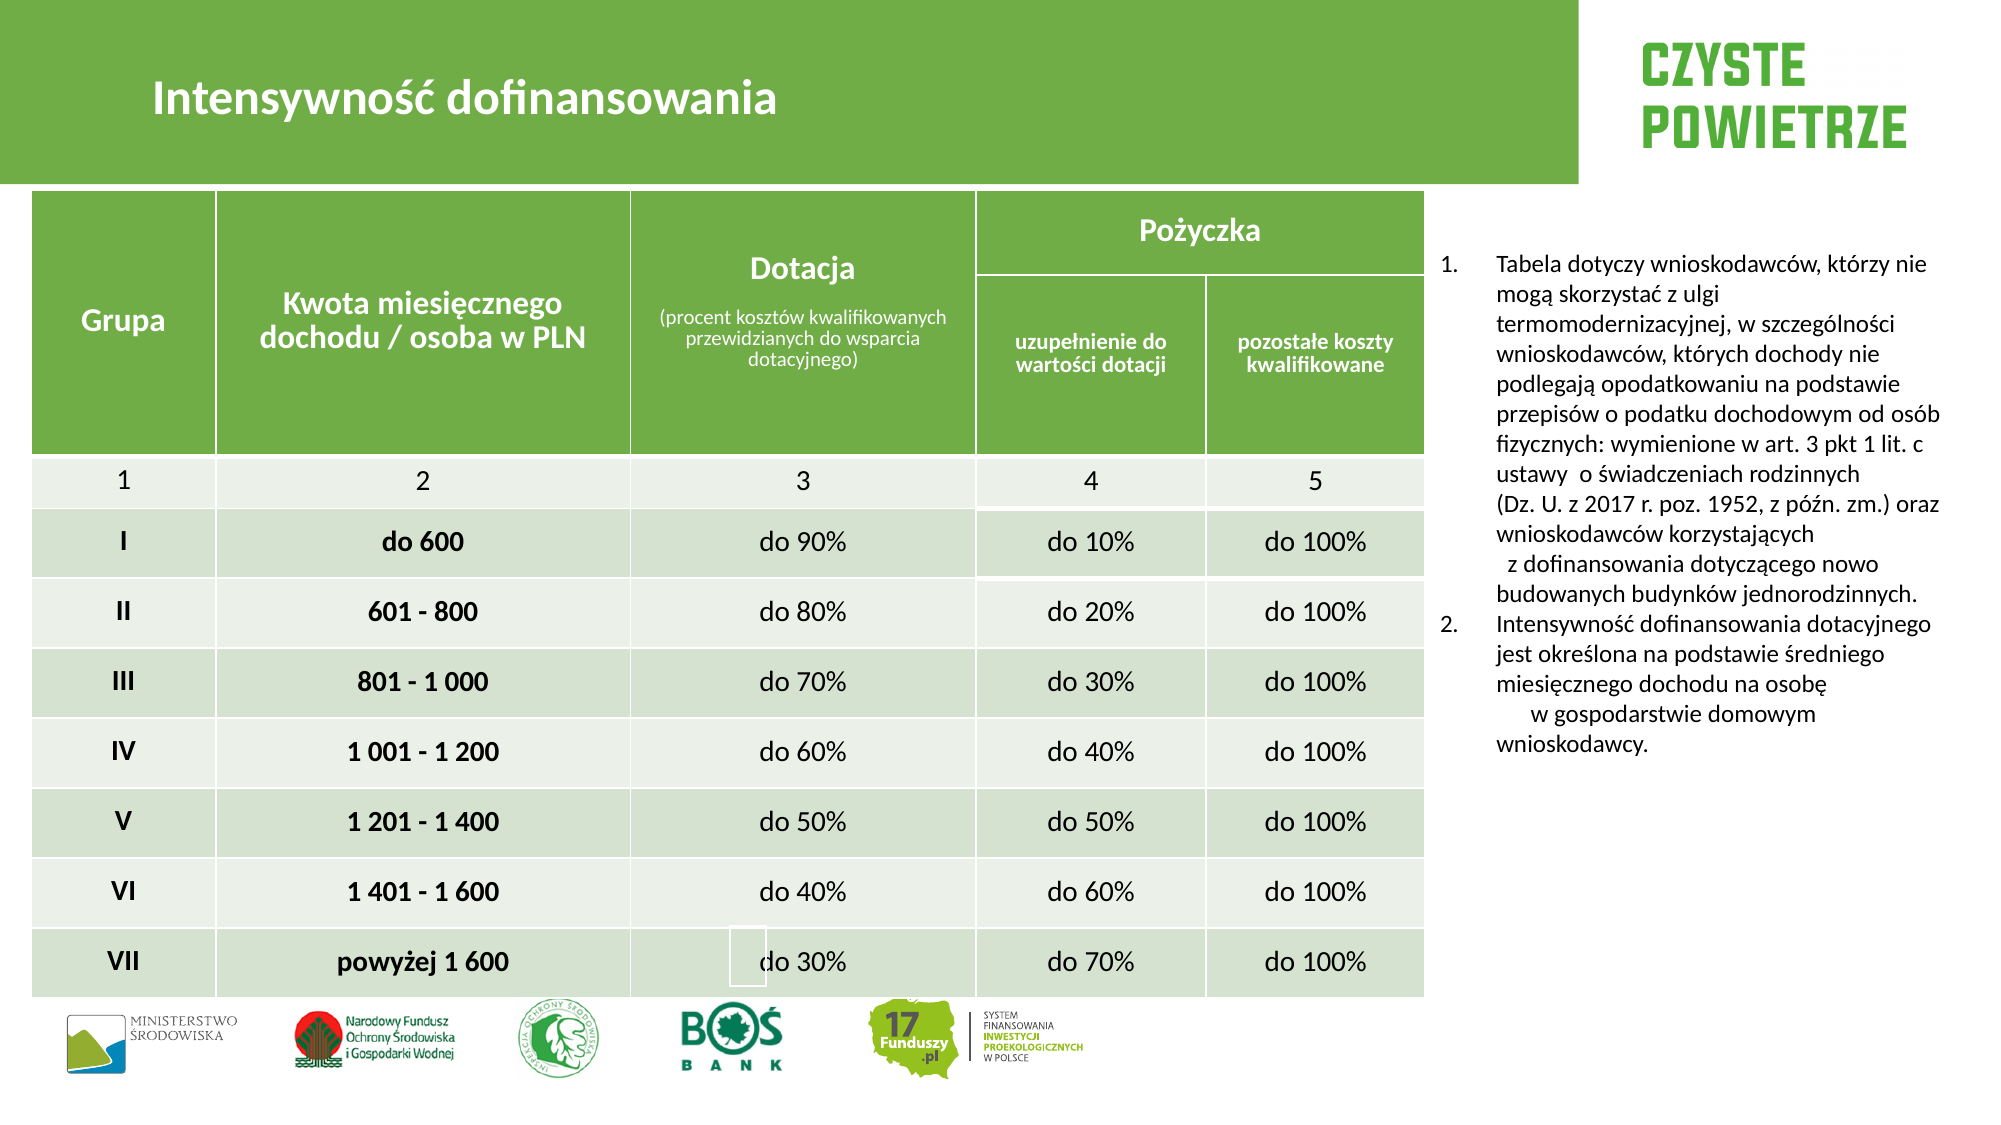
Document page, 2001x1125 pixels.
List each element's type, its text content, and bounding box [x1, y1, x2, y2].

table_cell do 100% [1207, 581, 1424, 647]
table_header Pożyczka [977, 191, 1424, 274]
text_box Intensywność dofinansowania [137, 30, 1567, 173]
text_box Tabela dotyczy wnioskodawców, którzy nie mogą skorzystać z ulgi termomodernizacyjnej, w szczególności wnioskodawców, których dochody nie podlegają opodatkowaniu na podstawie przepisów o podatku dochodowym od osób fizycznych: wymienione w art. 3 pkt 1 lit. c ustawy o świadczeniach rodzinnych (Dz. U. z 2017 r. poz. 1952, z późn. zm.) oraz wnioskodawców korzystających z dofinansowania dotyczącego nowo budowanych budynków jednorodzinnych. Intensywność dofinansowania dotacyjnego jest określona na podstawie średniego miesięcznego dochodu na osobę w gospodarstwie domowym wnioskodawcy. [1426, 240, 1969, 795]
table_cell pozostałe koszty kwalifikowane [1207, 276, 1424, 454]
table_cell do 80% [631, 579, 975, 647]
picture [291, 1000, 462, 1083]
table_cell do 40% [631, 859, 975, 927]
table_cell do 100% [1207, 789, 1424, 857]
picture [655, 999, 815, 1083]
table_cell 1 001 - 1 200 [217, 719, 630, 787]
table_cell 4 [977, 459, 1205, 506]
table_cell 1 201 - 1 400 [217, 789, 630, 857]
table_cell 1 [32, 459, 215, 508]
table_cell V [32, 789, 215, 857]
table_cell do 100% [1207, 859, 1424, 927]
table_cell 801 - 1 000 [217, 649, 630, 717]
table_cell do 90% [631, 509, 975, 577]
table_cell 5 [1207, 459, 1424, 506]
table_cell do 100% [1207, 649, 1424, 717]
table_cell do 20% [977, 581, 1205, 647]
table_cell do 100% [1207, 929, 1424, 997]
table_cell do 100% [1207, 719, 1424, 787]
table_cell do 40% [977, 719, 1205, 787]
table_cell 601 - 800 [217, 579, 630, 647]
table_header Grupa [32, 191, 215, 454]
picture [515, 999, 601, 1079]
table_cell do 30% [977, 649, 1205, 717]
table_header Kwota miesięcznego dochodu / osoba w PLN [217, 191, 630, 454]
table_cell III [32, 649, 215, 717]
table_cell do 70% [631, 649, 975, 717]
table_cell do 50% [631, 789, 975, 857]
table_header [731, 927, 765, 985]
table_cell do 10% [977, 511, 1205, 576]
table_cell II [32, 579, 215, 647]
table_header Dotacja (procent kosztów kwalifikowanych przewidzianych do wsparcia dotacyjnego) [631, 191, 975, 454]
table_cell 1 401 - 1 600 [217, 859, 630, 927]
table_cell do 60% [631, 719, 975, 787]
table_cell I [32, 509, 215, 577]
table_cell 3 [631, 459, 975, 508]
table_cell VII [32, 929, 215, 997]
table_cell powyżej 1 600 [217, 929, 630, 997]
table_cell uzupełnienie do wartości dotacji [977, 276, 1205, 454]
table_cell do 600 [217, 509, 630, 577]
table_cell VI [32, 859, 215, 927]
table_cell do 70% [977, 929, 1205, 997]
table_cell IV [32, 719, 215, 787]
table_cell do 30% [631, 929, 975, 997]
table_cell do 100% [1207, 511, 1424, 576]
table_cell 2 [217, 459, 630, 508]
table_cell do 60% [977, 859, 1205, 927]
table_cell do 50% [977, 789, 1205, 857]
